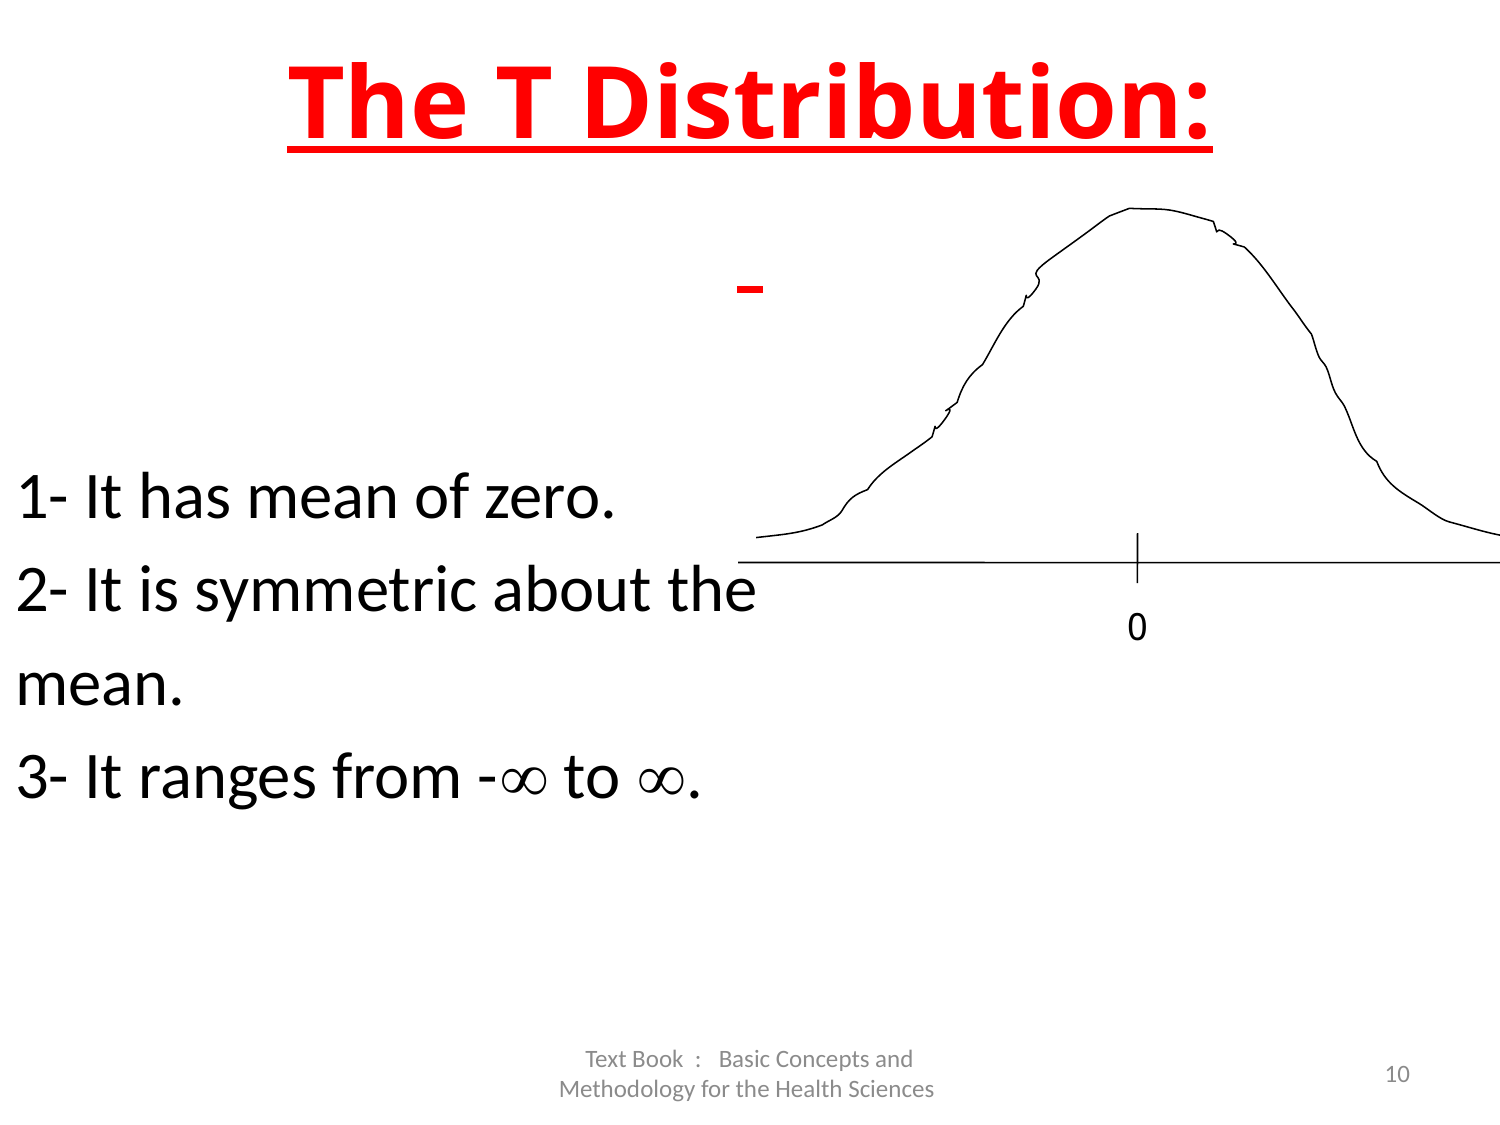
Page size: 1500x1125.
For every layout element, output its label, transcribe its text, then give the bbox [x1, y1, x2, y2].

list The T Distribution: 1- It has mean of zero. 2- It is symmetric about the mean. 3- It ranges from - to . [0, 31, 1500, 1125]
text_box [749, 207, 1500, 656]
